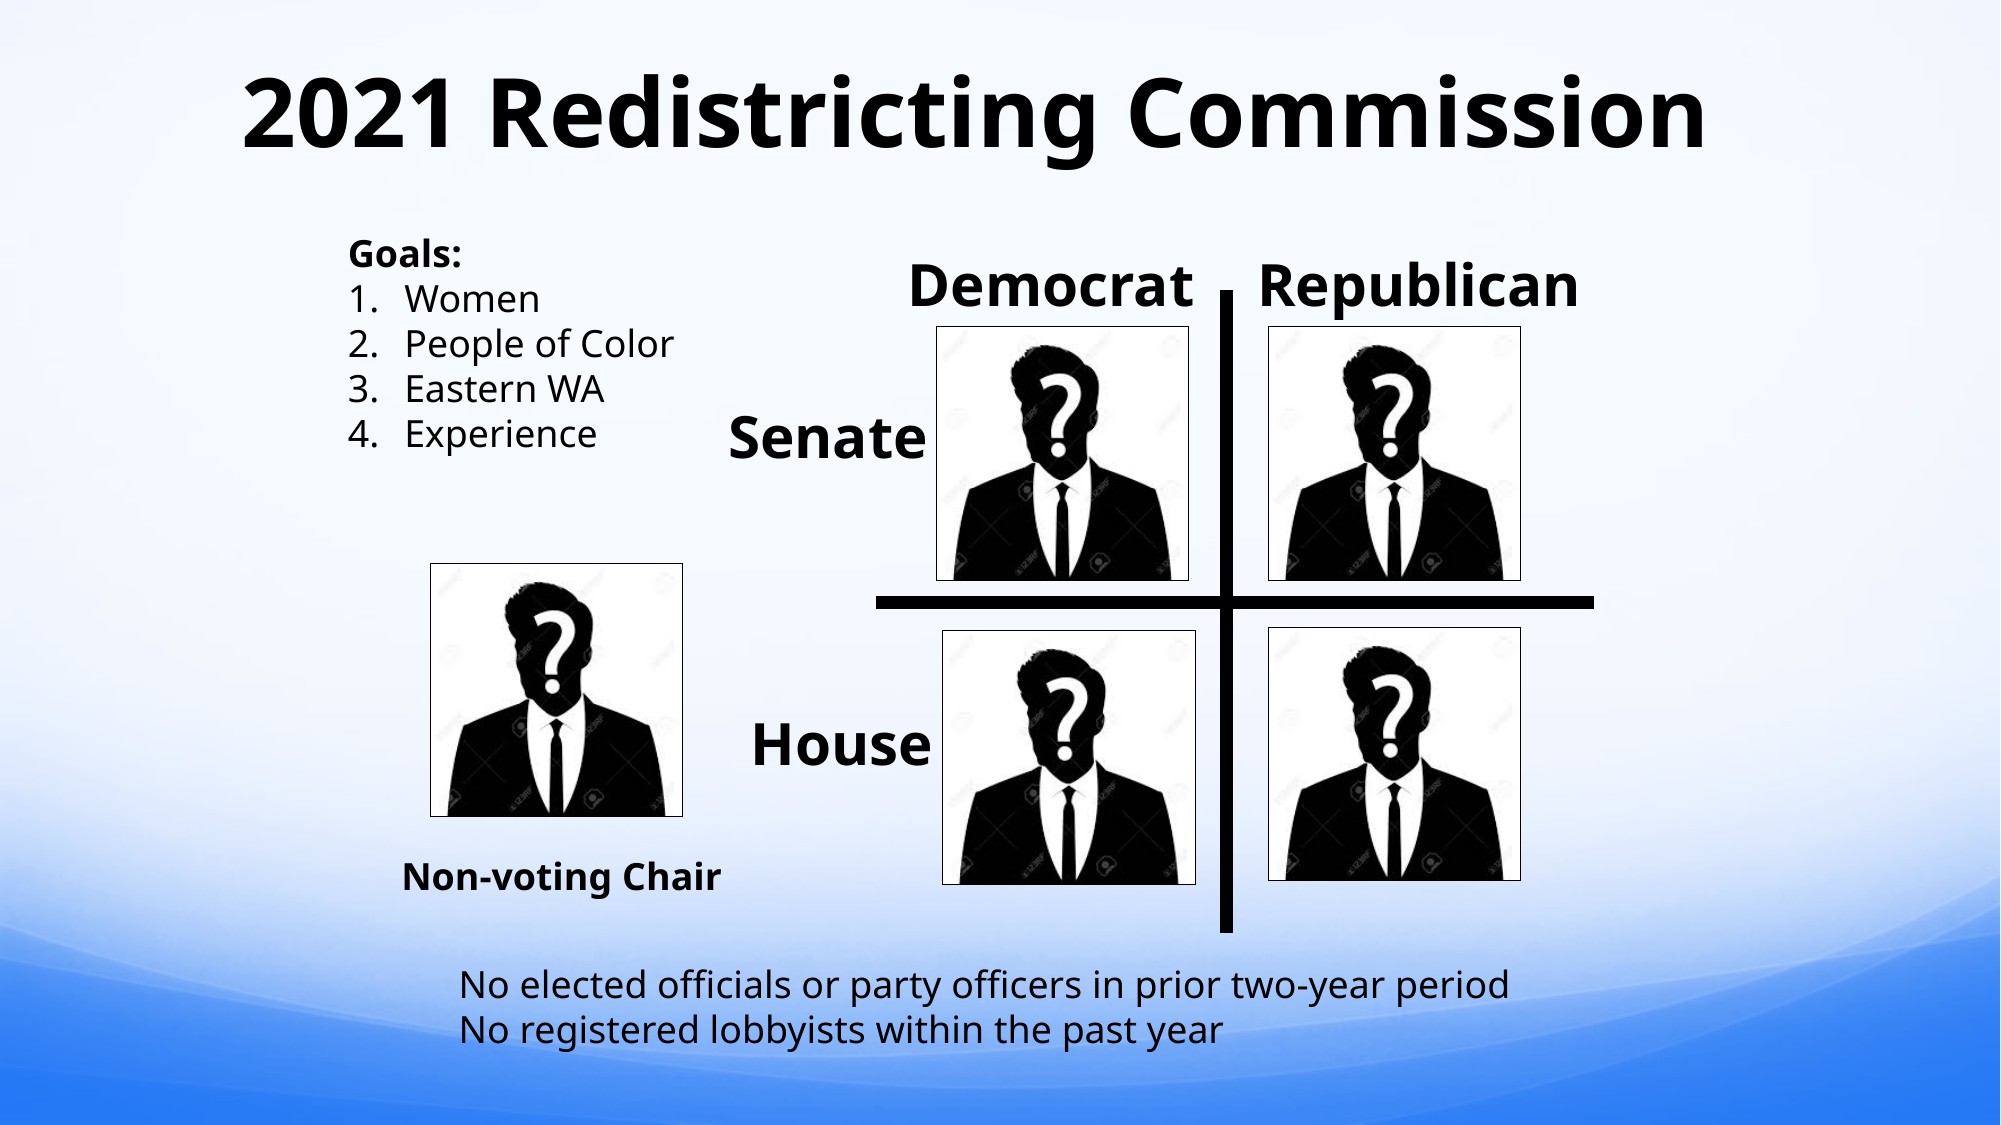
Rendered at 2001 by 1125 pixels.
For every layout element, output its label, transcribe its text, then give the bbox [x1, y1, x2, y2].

picture [430, 562, 684, 818]
text_box No elected officials or party officers in prior two-year period No registered lobbyists within the past year [369, 953, 1678, 1104]
picture [942, 630, 1196, 885]
text_box Democrat [893, 241, 1210, 326]
text_box House [736, 699, 935, 785]
text_box Goals: Women People of Color Eastern WA Experience [333, 222, 690, 508]
text_box Non-voting Chair [386, 845, 737, 906]
picture [1268, 326, 1522, 581]
title 2021 Redistricting Commission [226, 0, 1823, 176]
text_box Republican [1242, 241, 1596, 326]
text_box Senate [713, 392, 929, 478]
picture [1268, 626, 1522, 882]
picture [936, 326, 1190, 581]
